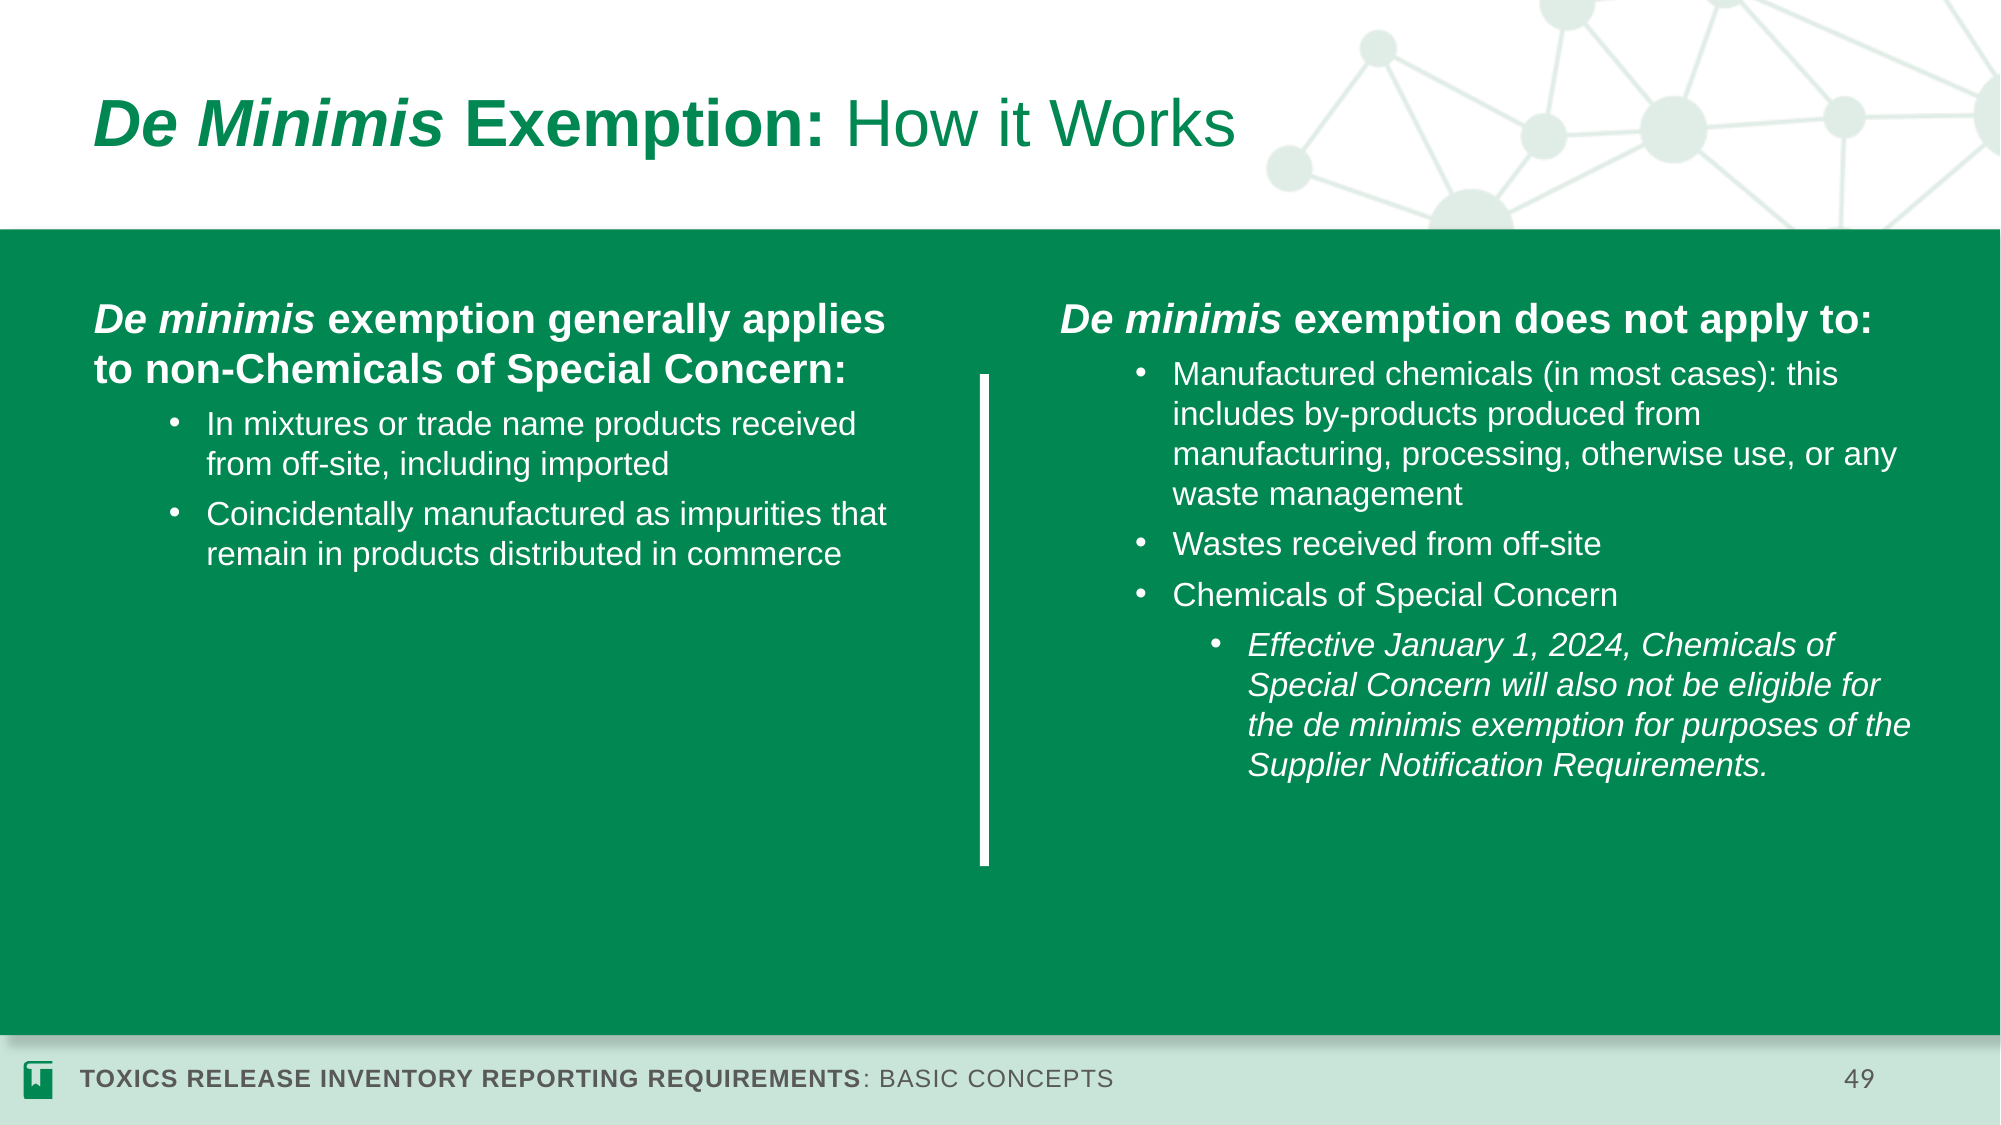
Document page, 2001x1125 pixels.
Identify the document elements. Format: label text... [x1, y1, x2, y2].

list De minimis exemption generally applies to non-Chemicals of Special Concern: In mixtures or trade name products received from off-site, including imported Coincidentally manufactured as impurities that remain in products distributed in commerce [78, 284, 938, 941]
title De Minimis Exemption: How it Works [78, 63, 1890, 186]
list De minimis exemption does not apply to: Manufactured chemicals (in most cases): this includes by-products produced from manufacturing, processing, otherwise use, or any waste management Wastes received from off-site Chemicals of Special Concern Effective January 1, 2024, Chemicals of Special Concern will also not be eligible for the de minimis exemption for purposes of the Supplier Notification Requirements. [1045, 284, 1933, 941]
